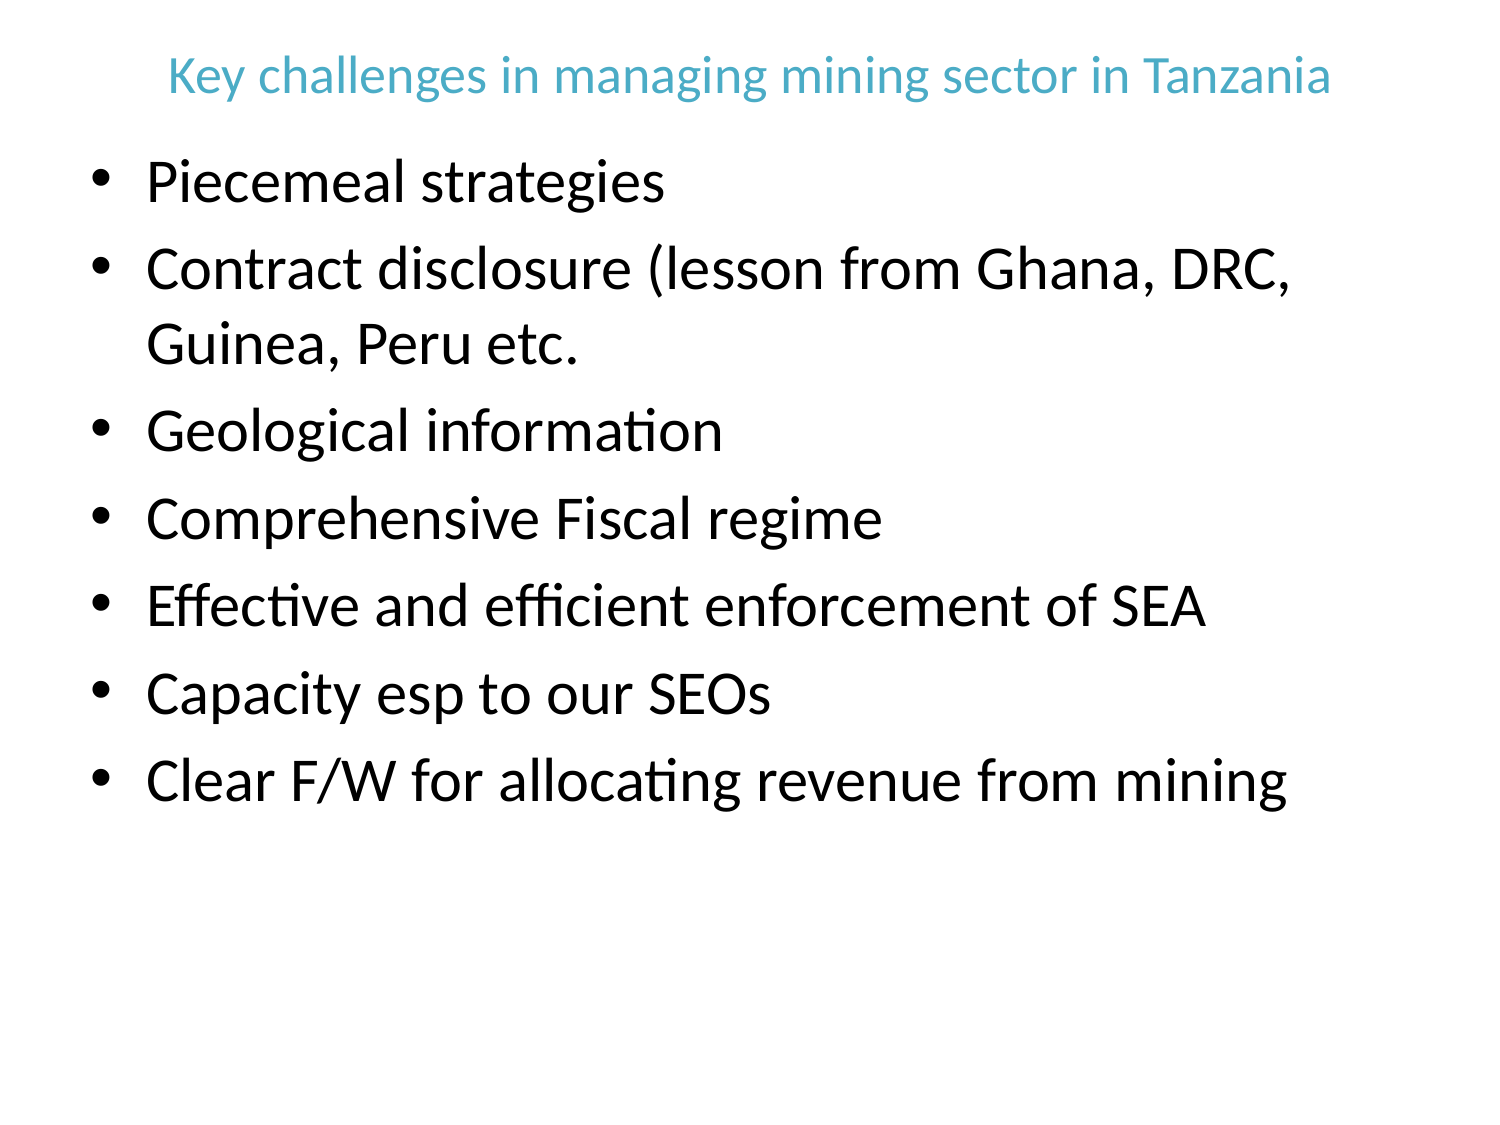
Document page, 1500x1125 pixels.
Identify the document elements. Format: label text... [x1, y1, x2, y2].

title Key challenges in managing mining sector in Tanzania [75, 11, 1425, 132]
list Piecemeal strategies Contract disclosure (lesson from Ghana, DRC, Guinea, Peru etc. Geological information Comprehensive Fiscal regime Effective and efficient enforcement of SEA Capacity esp to our SEOs Clear F/W for allocating revenue from mining [75, 132, 1425, 1005]
